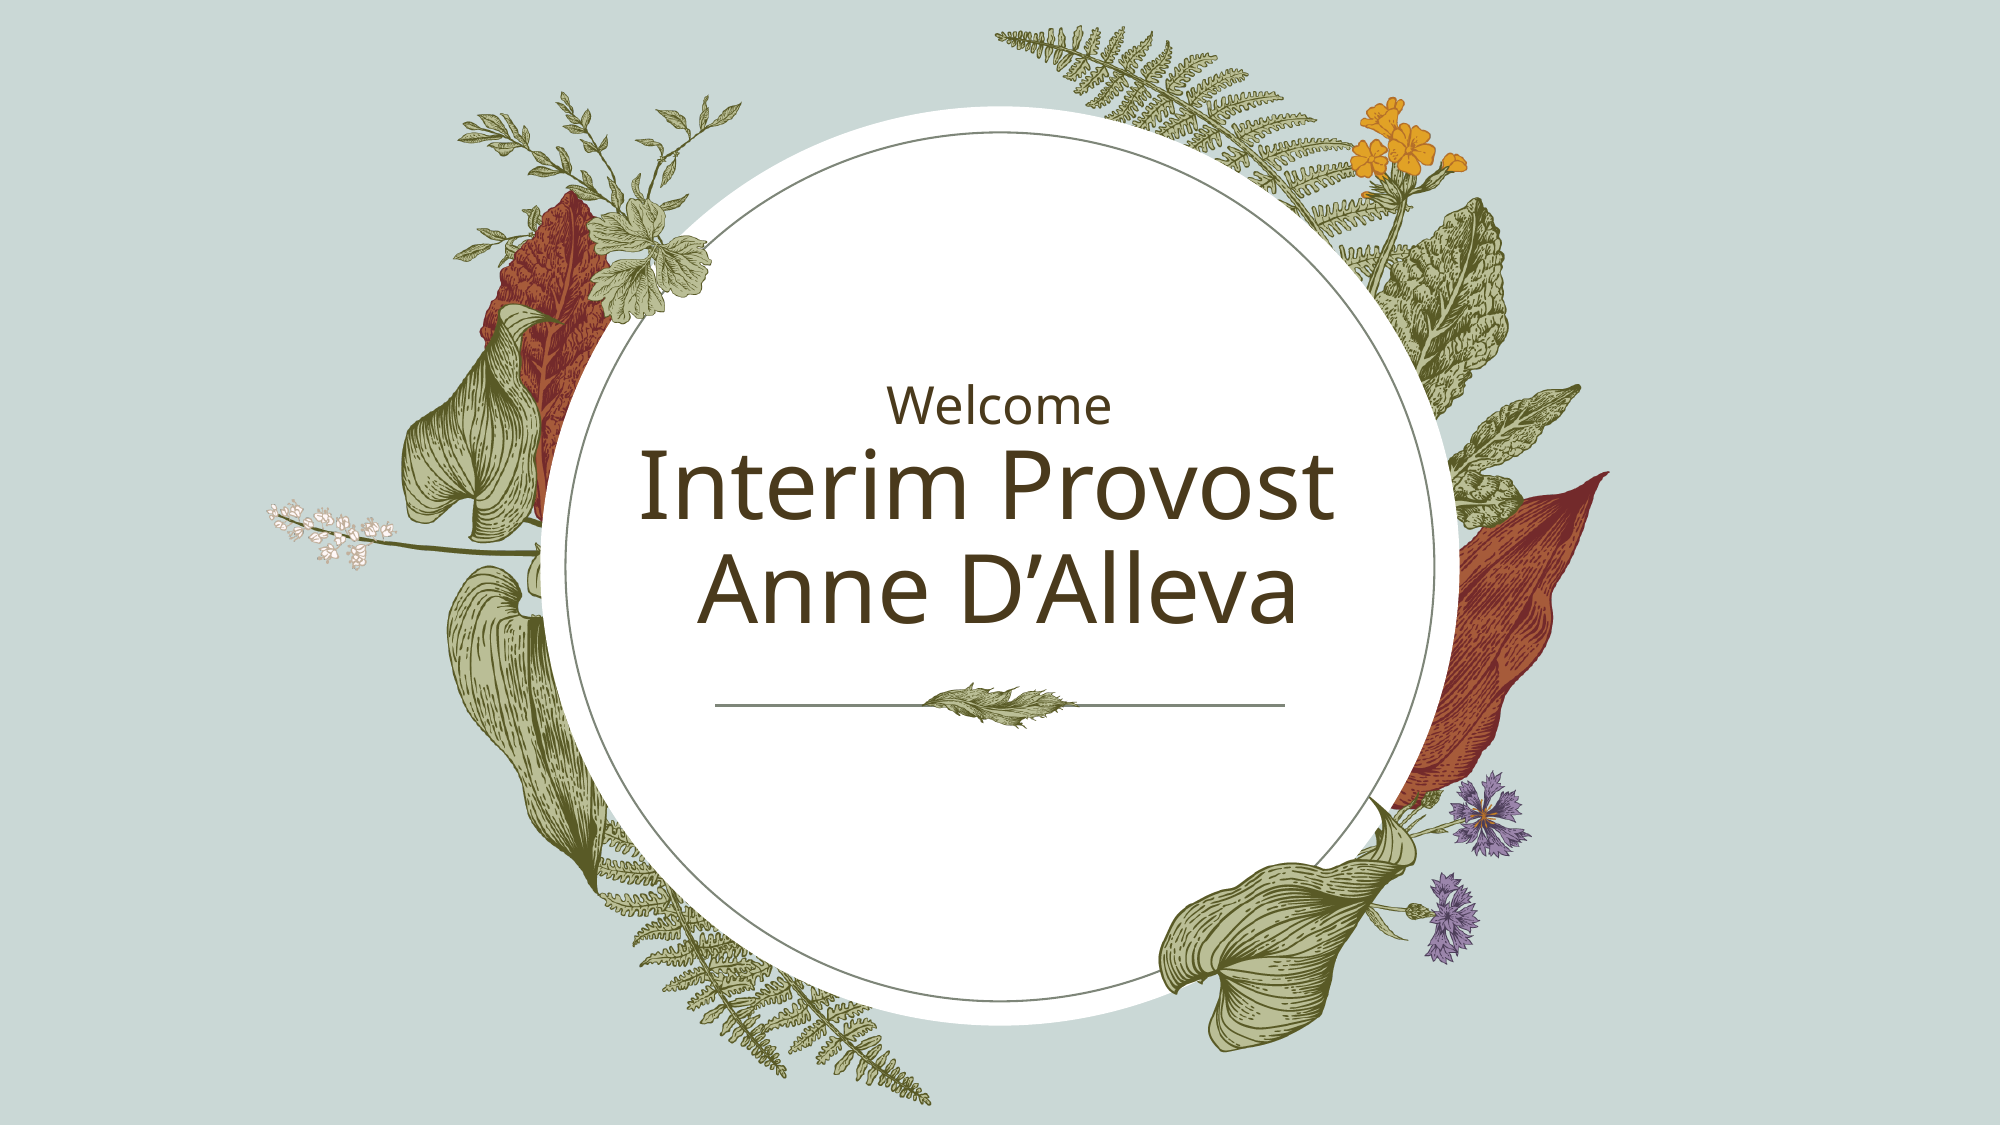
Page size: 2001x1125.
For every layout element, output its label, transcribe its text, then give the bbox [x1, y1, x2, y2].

title Interim Provost Anne D’Alleva [451, 473, 1549, 652]
subtitle Welcome [754, 371, 1246, 444]
picture [248, 0, 1626, 1125]
